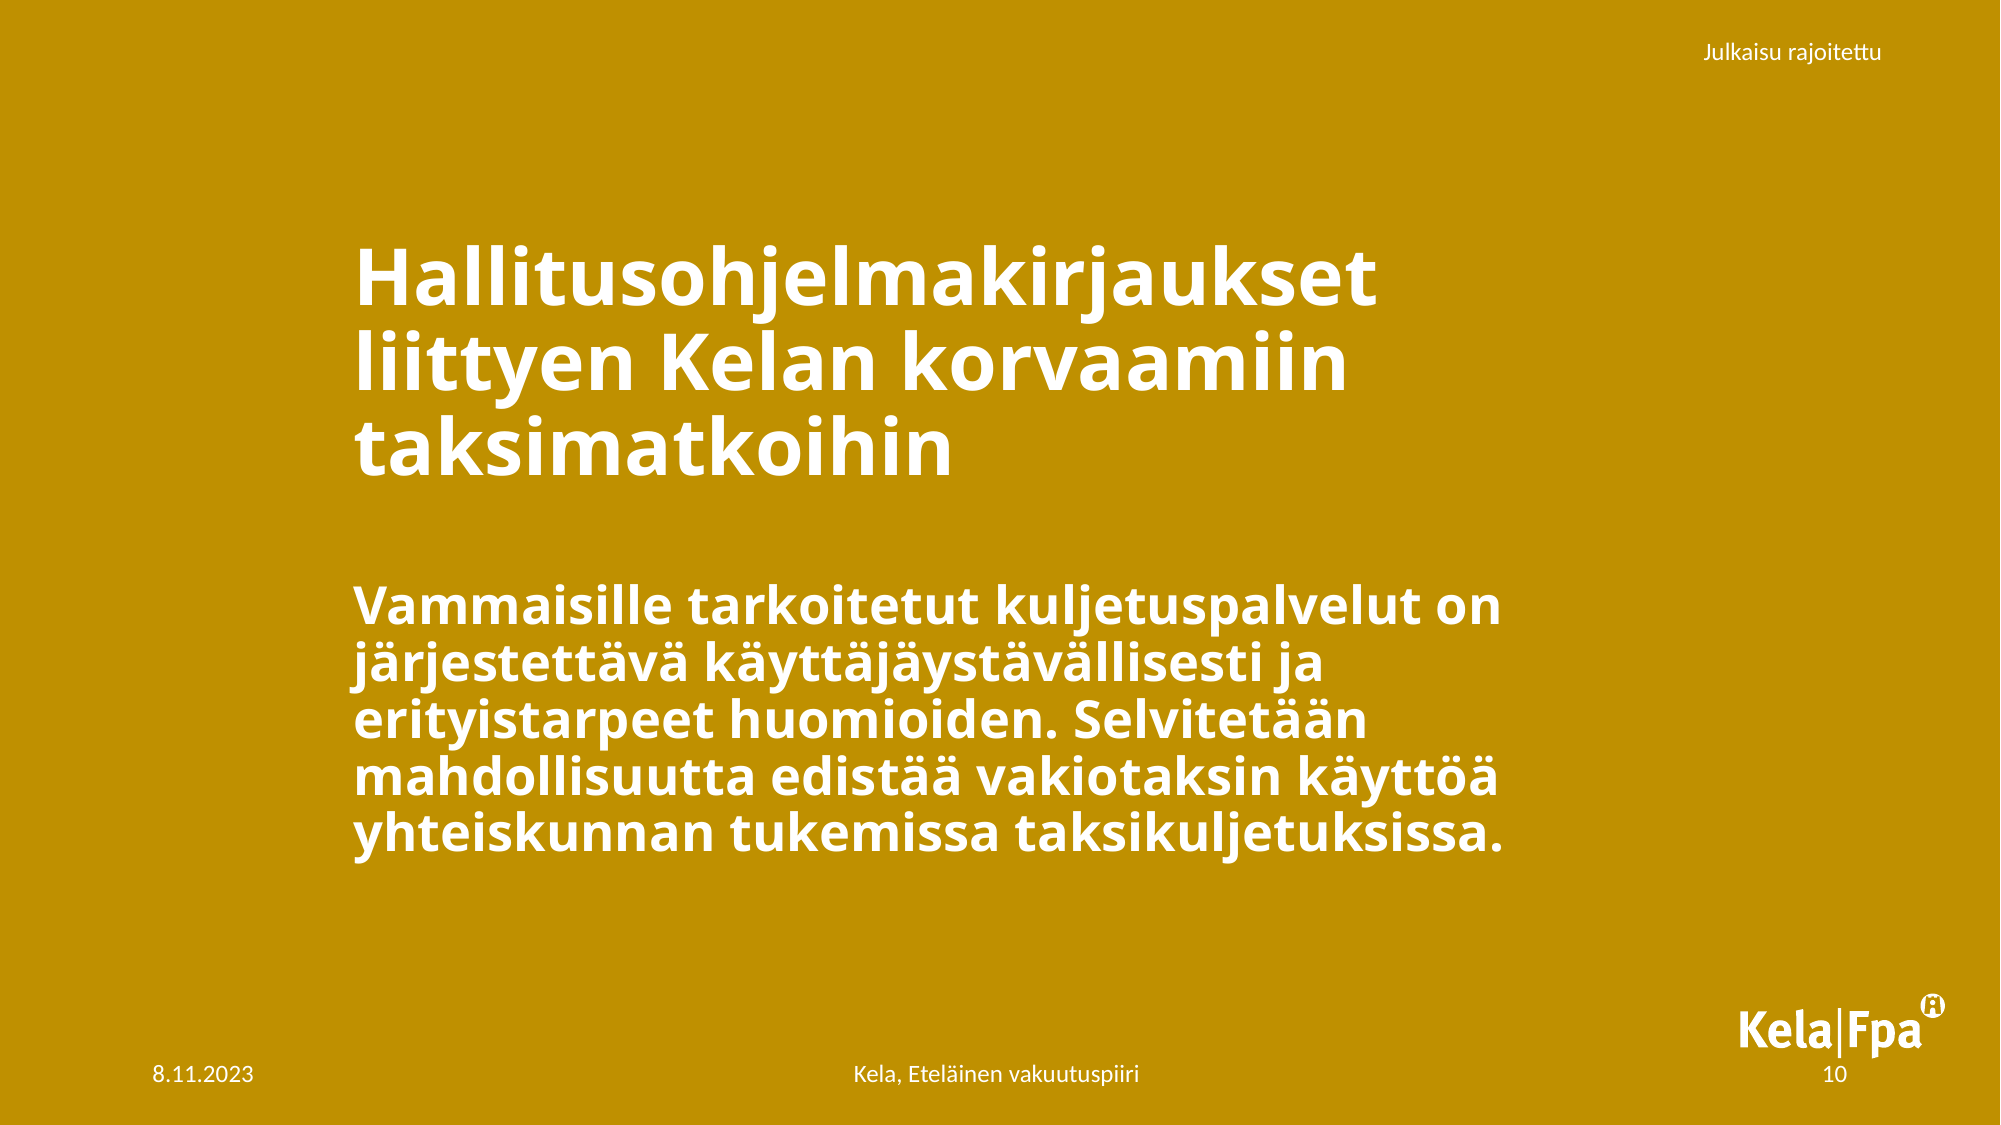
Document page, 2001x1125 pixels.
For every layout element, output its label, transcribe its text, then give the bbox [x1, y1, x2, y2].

list Julkaisu rajoitettu [1686, 30, 1898, 74]
slide_number 10 [1412, 1042, 1863, 1103]
list Hallitusohjelmakirjaukset liittyen Kelan korvaamiin taksimatkoihin Vammaisille tarkoitetut kuljetuspalvelut on järjestettävä käyttäjäystävällisesti ja erityistarpeet huomioiden. Selvitetään mahdollisuutta edistää vakiotaksin käyttöä yhteiskunnan tukemissa taksikuljetuksissa. [338, 229, 1662, 892]
footer Kela, Eteläinen vakuutuspiiri [662, 1042, 1338, 1103]
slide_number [137, 1042, 588, 1103]
